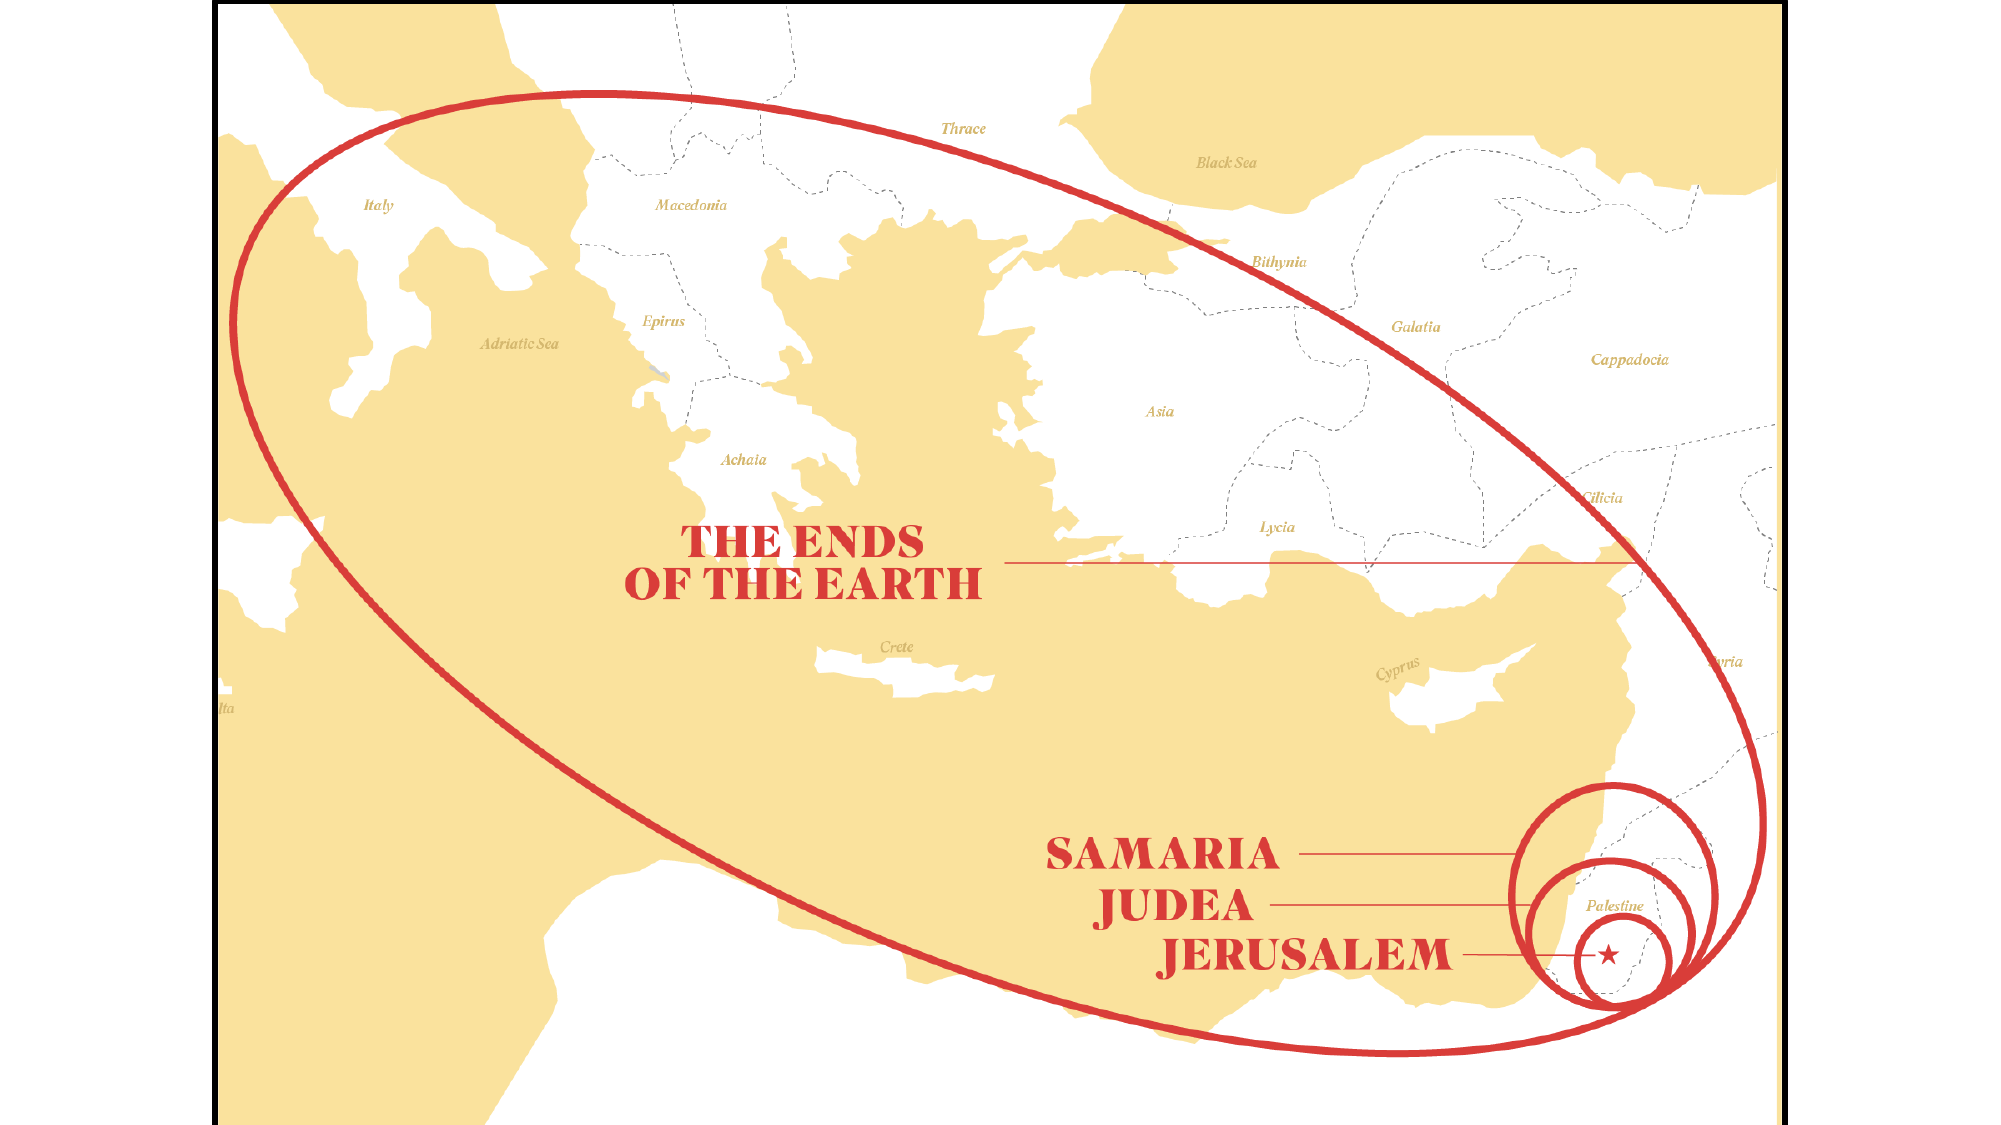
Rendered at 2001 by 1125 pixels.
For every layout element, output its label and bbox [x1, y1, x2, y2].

picture [218, 4, 1782, 1125]
